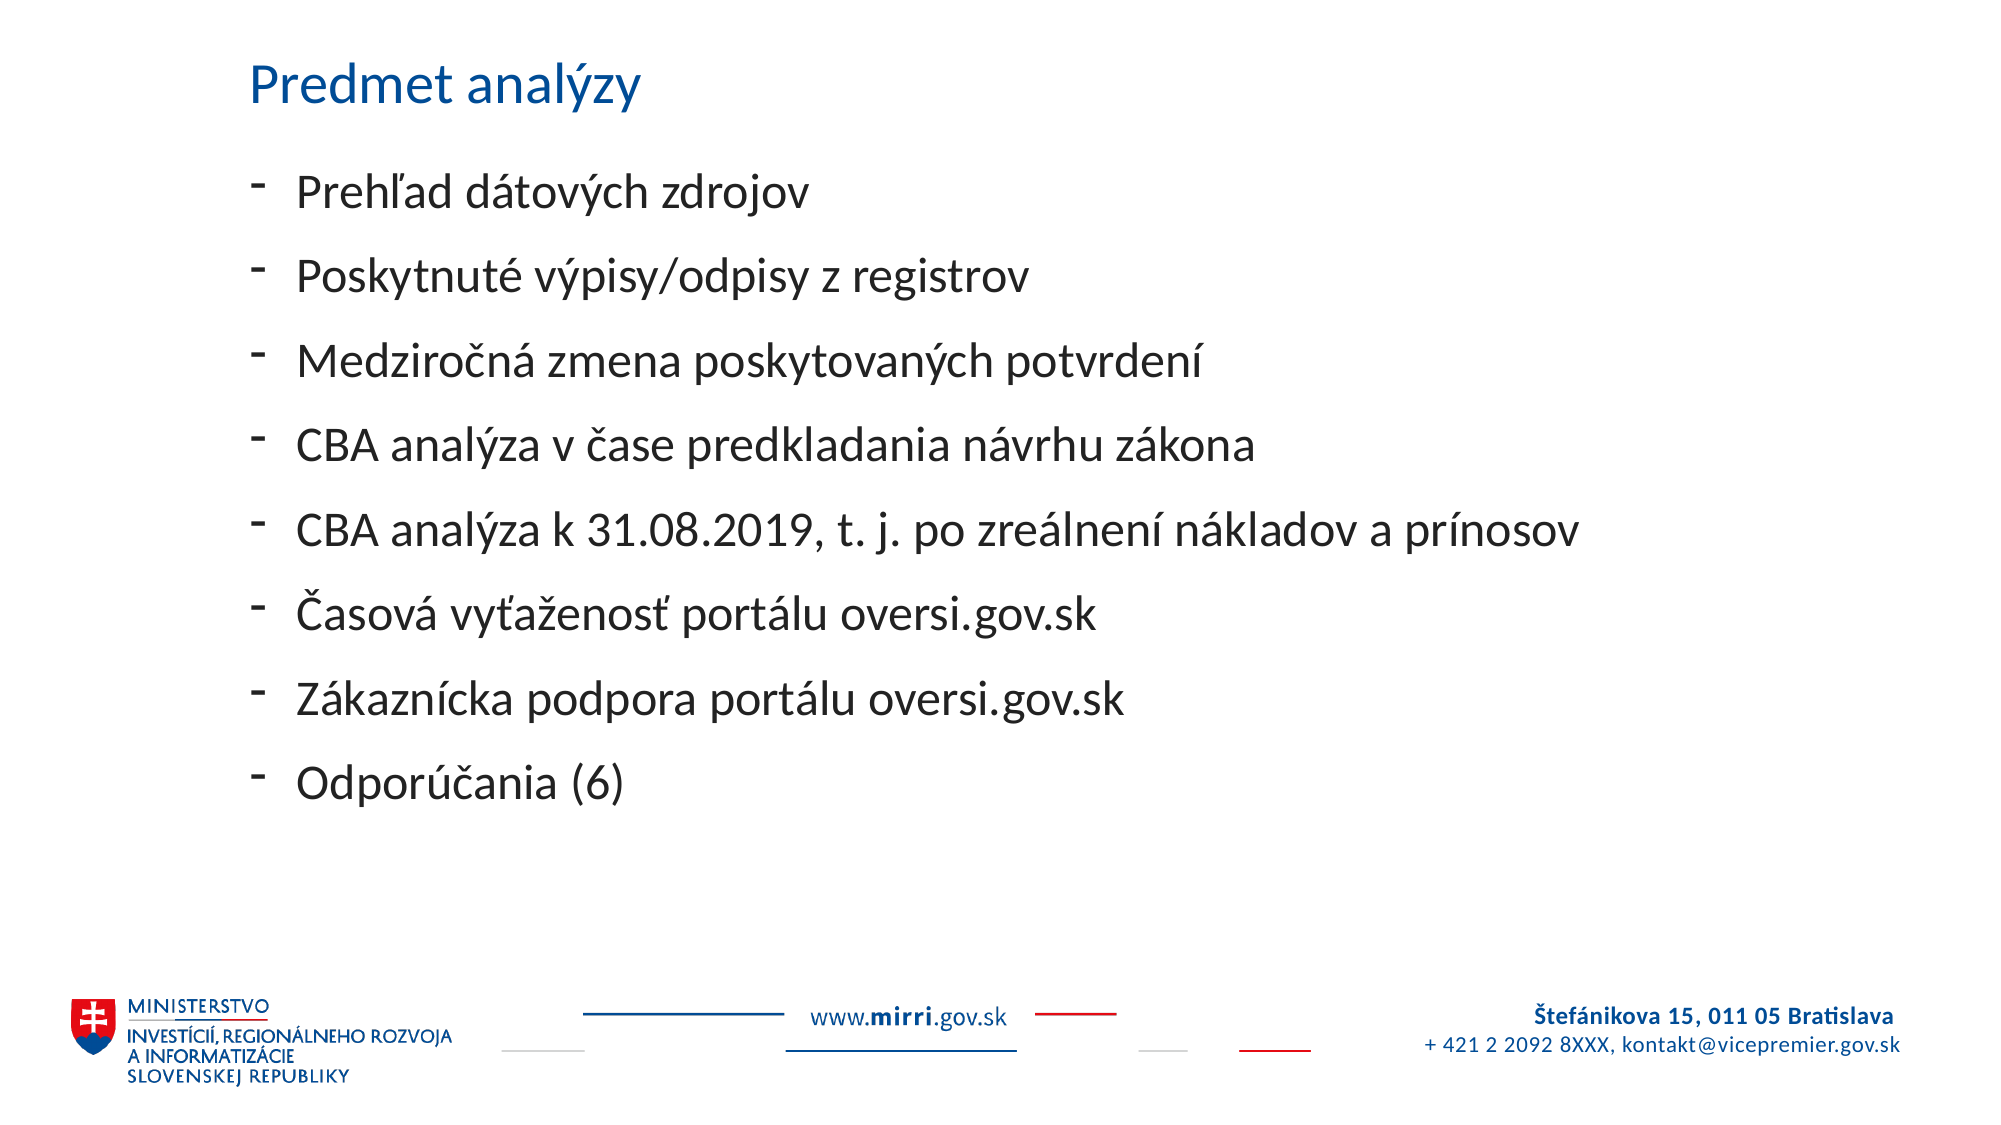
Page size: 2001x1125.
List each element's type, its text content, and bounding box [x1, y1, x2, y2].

title Predmet analýzy [249, 45, 1750, 146]
picture [501, 1006, 1311, 1052]
list Prehľad dátových zdrojov Poskytnuté výpisy/odpisy z registrov Medziročná zmena poskytovaných potvrdení CBA analýza v čase predkladania návrhu zákona CBA analýza k 31.08.2019, t. j. po zreálnení nákladov a prínosov Časová vyťaženosť portálu oversi.gov.sk Zákaznícka podpora portálu oversi.gov.sk Odporúčania (6) [249, 146, 1750, 819]
picture [71, 999, 452, 1087]
